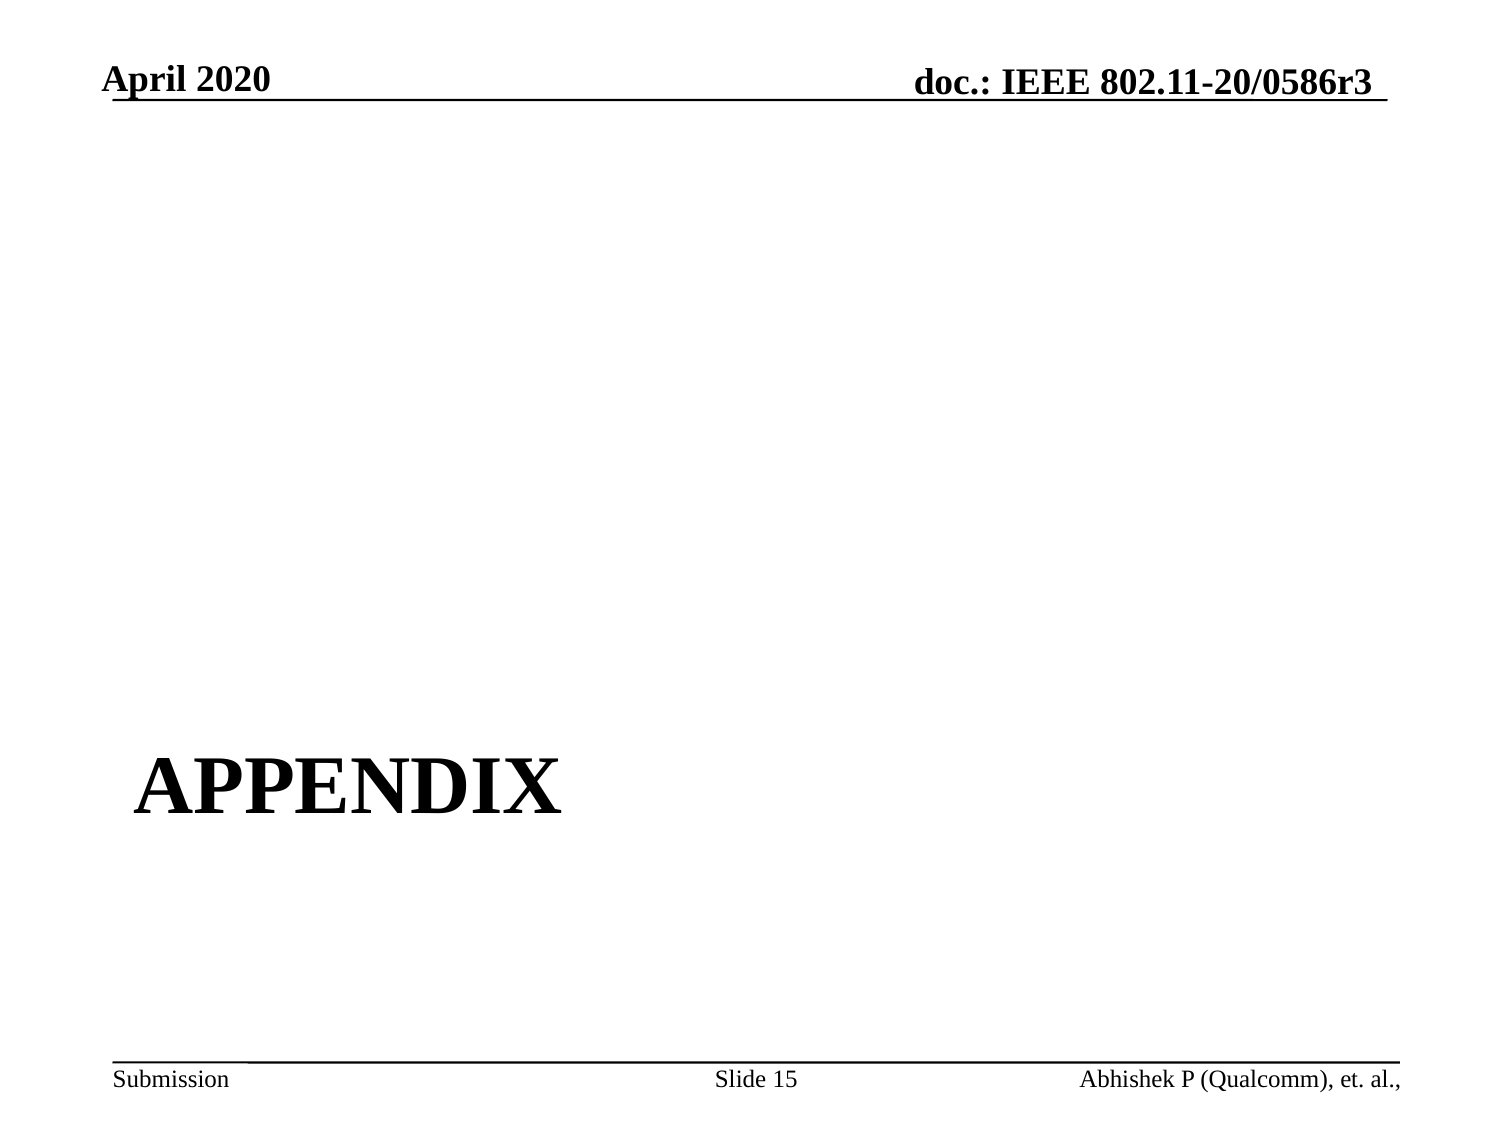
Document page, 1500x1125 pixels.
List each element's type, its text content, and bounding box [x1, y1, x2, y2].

footer Abhishek P (Qualcomm), et. al., [949, 1061, 1402, 1093]
slide_number Slide 15 [712, 1061, 801, 1093]
title Appendix [118, 722, 1394, 947]
